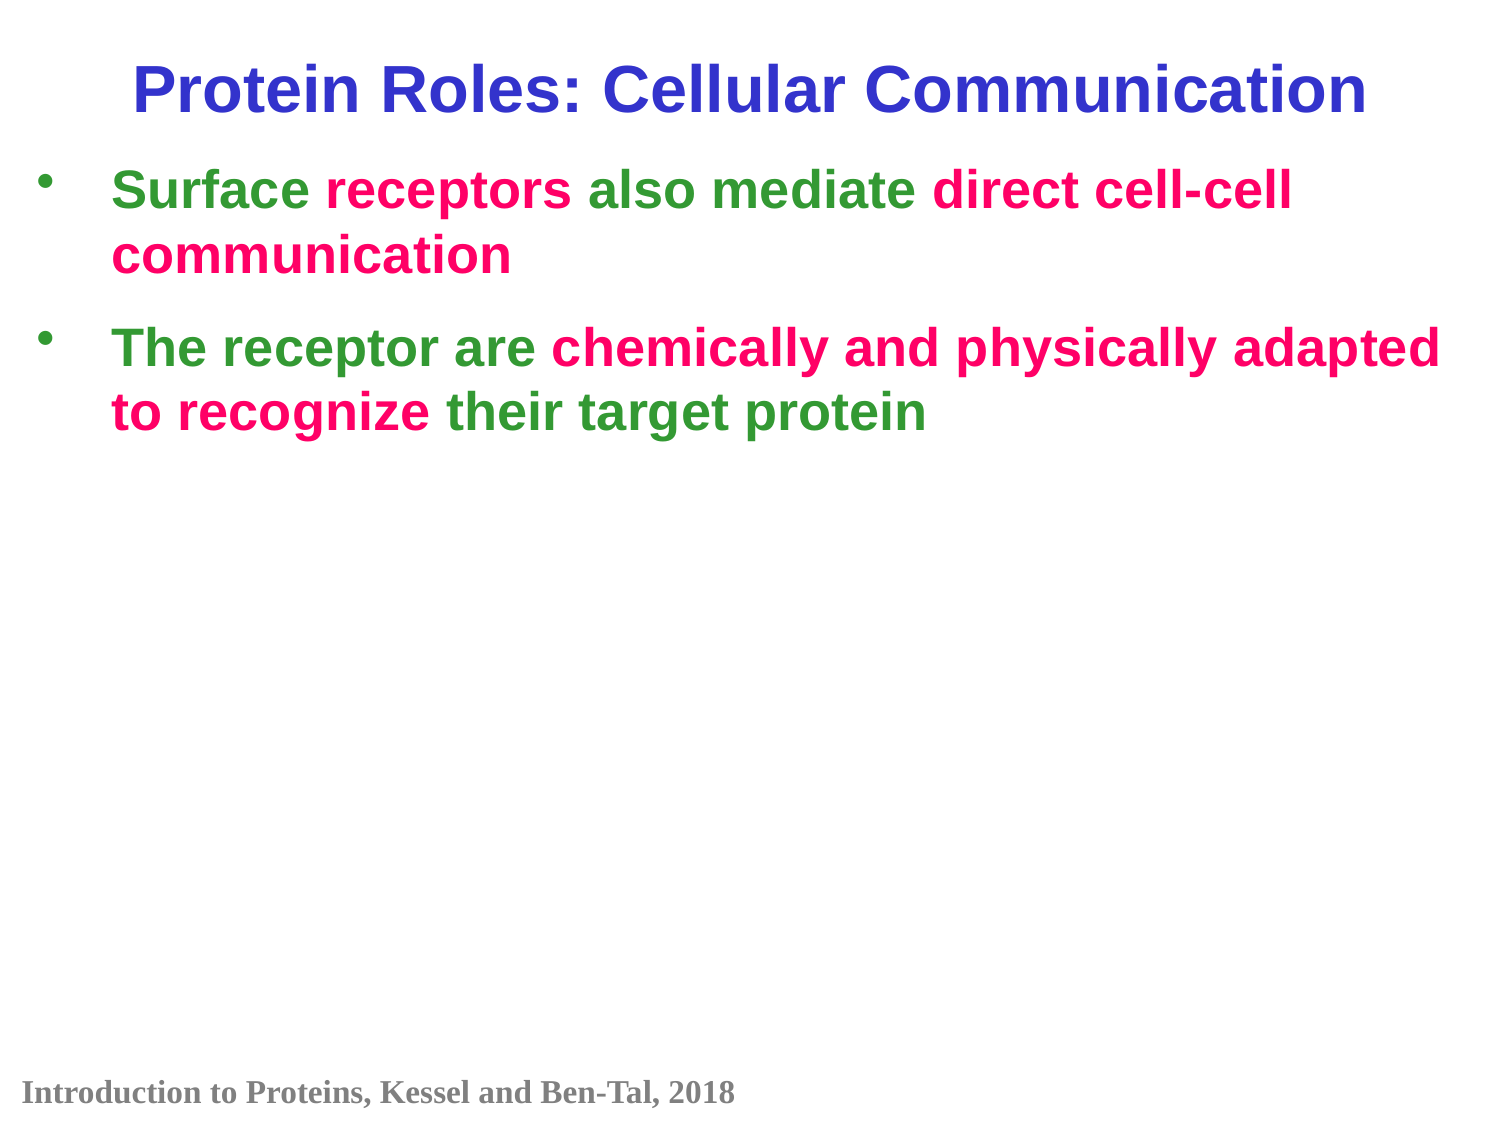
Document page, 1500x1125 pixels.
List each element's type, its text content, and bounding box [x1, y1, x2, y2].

text_box Surface receptors also mediate direct cell-cell communication The receptor are chemically and physically adapted to recognize their target protein [21, 147, 1477, 450]
text_box Protein Roles: Cellular Communication [24, 38, 1477, 133]
